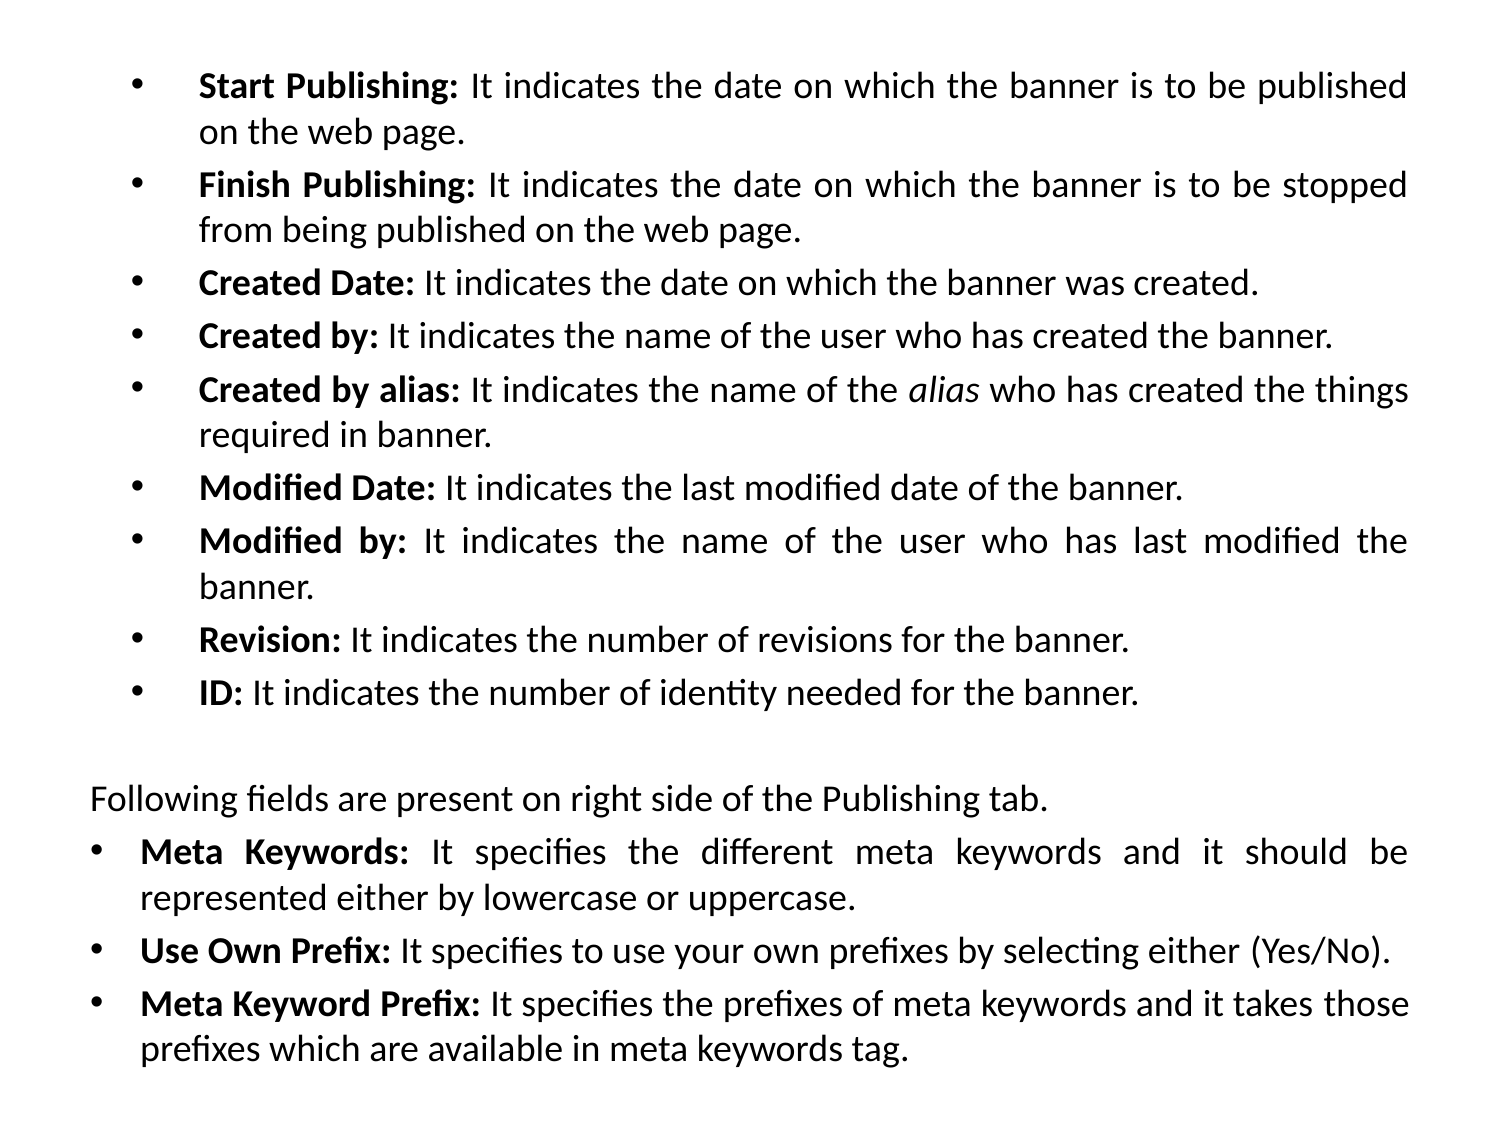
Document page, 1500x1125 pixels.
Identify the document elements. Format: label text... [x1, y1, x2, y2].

list Start Publishing: It indicates the date on which the banner is to be published on the web page. Finish Publishing: It indicates the date on which the banner is to be stopped from being published on the web page. Created Date: It indicates the date on which the banner was created. Created by: It indicates the name of the user who has created the banner. Created by alias: It indicates the name of the alias who has created the things required in banner. Modified Date: It indicates the last modified date of the banner. Modified by: It indicates the name of the user who has last modified the banner. Revision: It indicates the number of revisions for the banner. ID: It indicates the number of identity needed for the banner. Following fields are present on right side of the Publishing tab. Meta Keywords: It specifies the different meta keywords and it should be represented either by lowercase or uppercase. Use Own Prefix: It specifies to use your own prefixes by selecting either (Yes/No). Meta Keyword Prefix: It specifies the prefixes of meta keywords and it takes those prefixes which are available in meta keywords tag. [75, 0, 1425, 1125]
